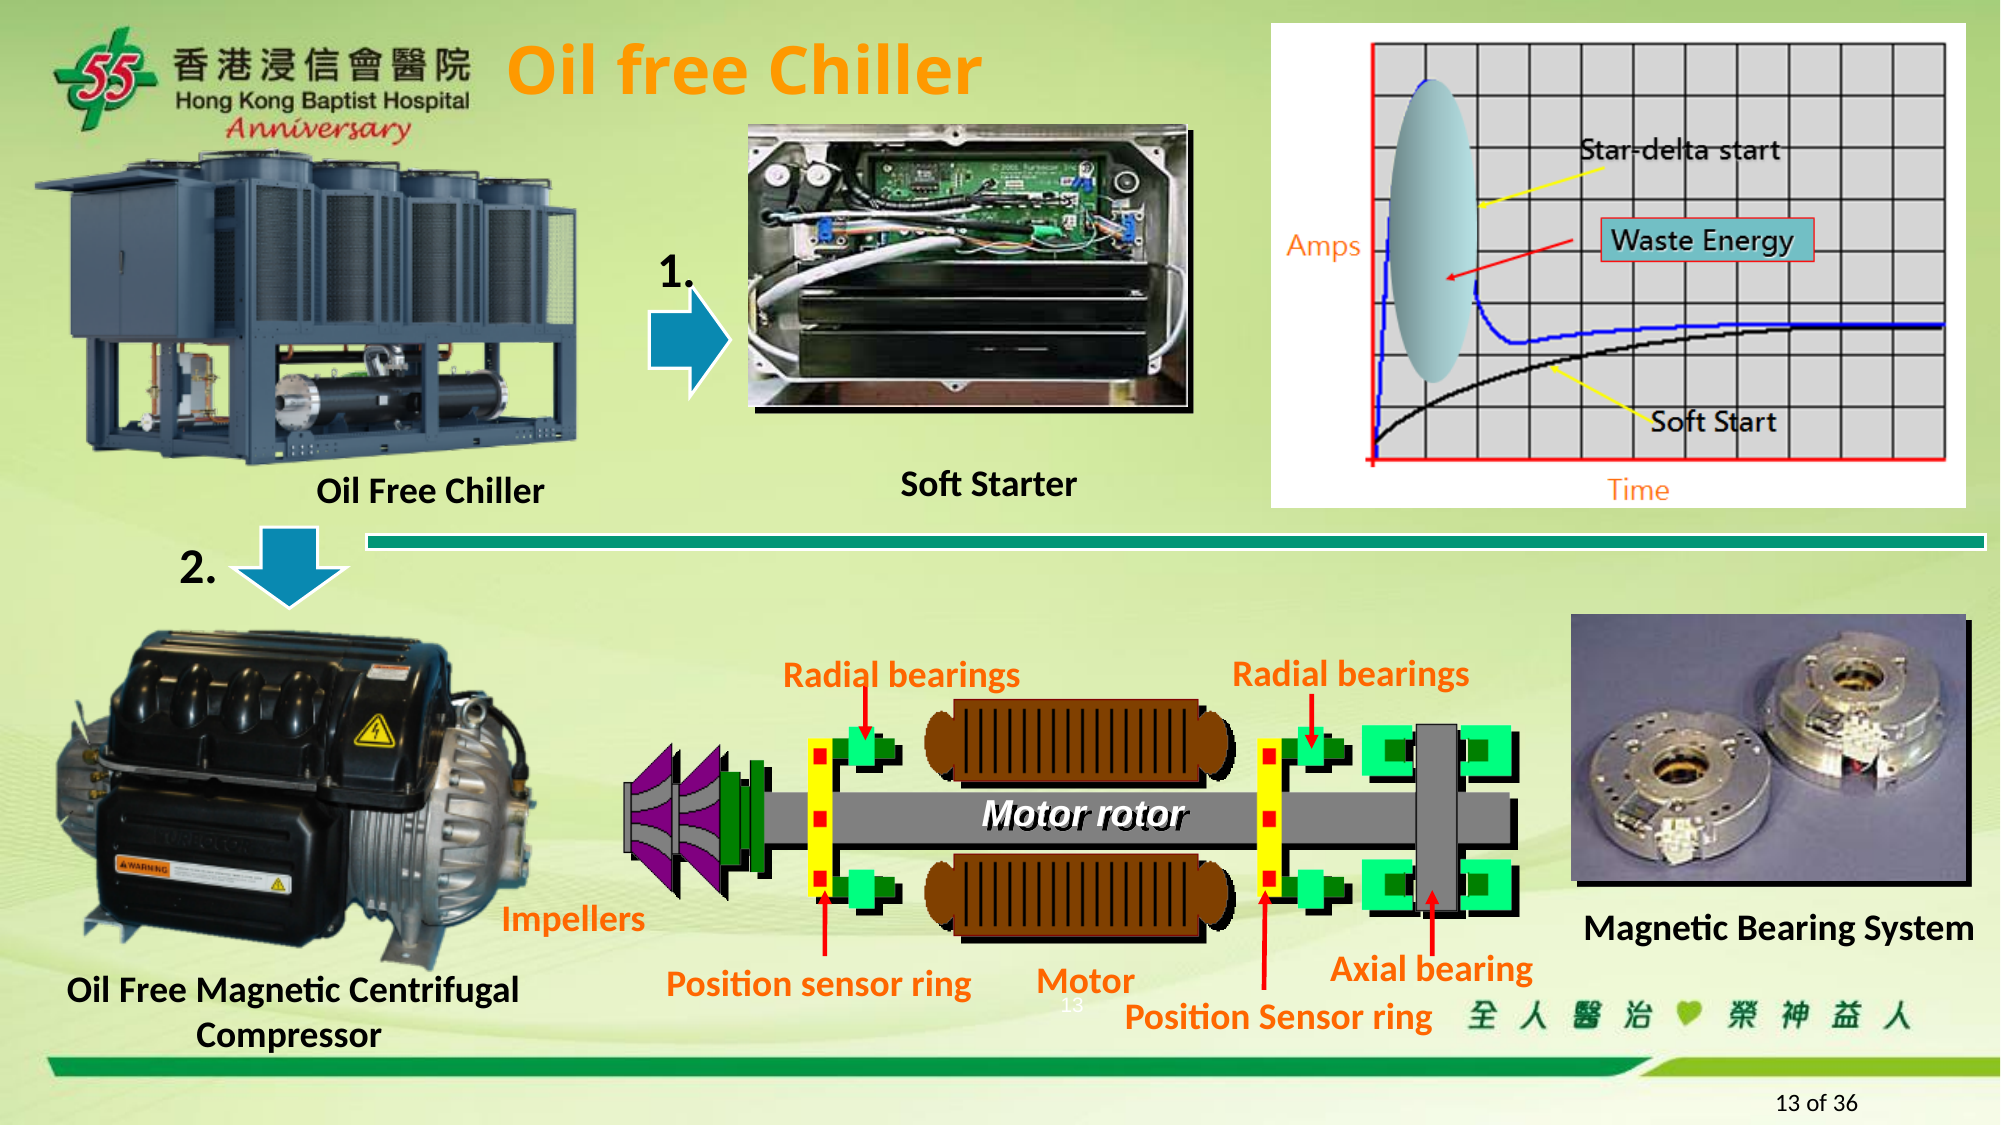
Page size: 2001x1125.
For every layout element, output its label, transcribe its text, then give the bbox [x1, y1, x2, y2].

title Oil free Chiller [490, 1, 2000, 117]
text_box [471, 641, 1583, 1046]
text_box [365, 533, 1987, 551]
text_box 2. [164, 535, 233, 601]
slide_number 13 of 36 [1423, 1071, 1874, 1125]
picture [0, 0, 2001, 1125]
text_box Oil Free Magnetic Centrifugal Compressor [32, 957, 555, 1063]
text_box 1. [642, 229, 711, 305]
text_box [233, 535, 351, 609]
text_box Soft Starter [771, 451, 1208, 511]
text_box Magnetic Bearing System [1583, 895, 1998, 956]
text_box [647, 305, 733, 402]
